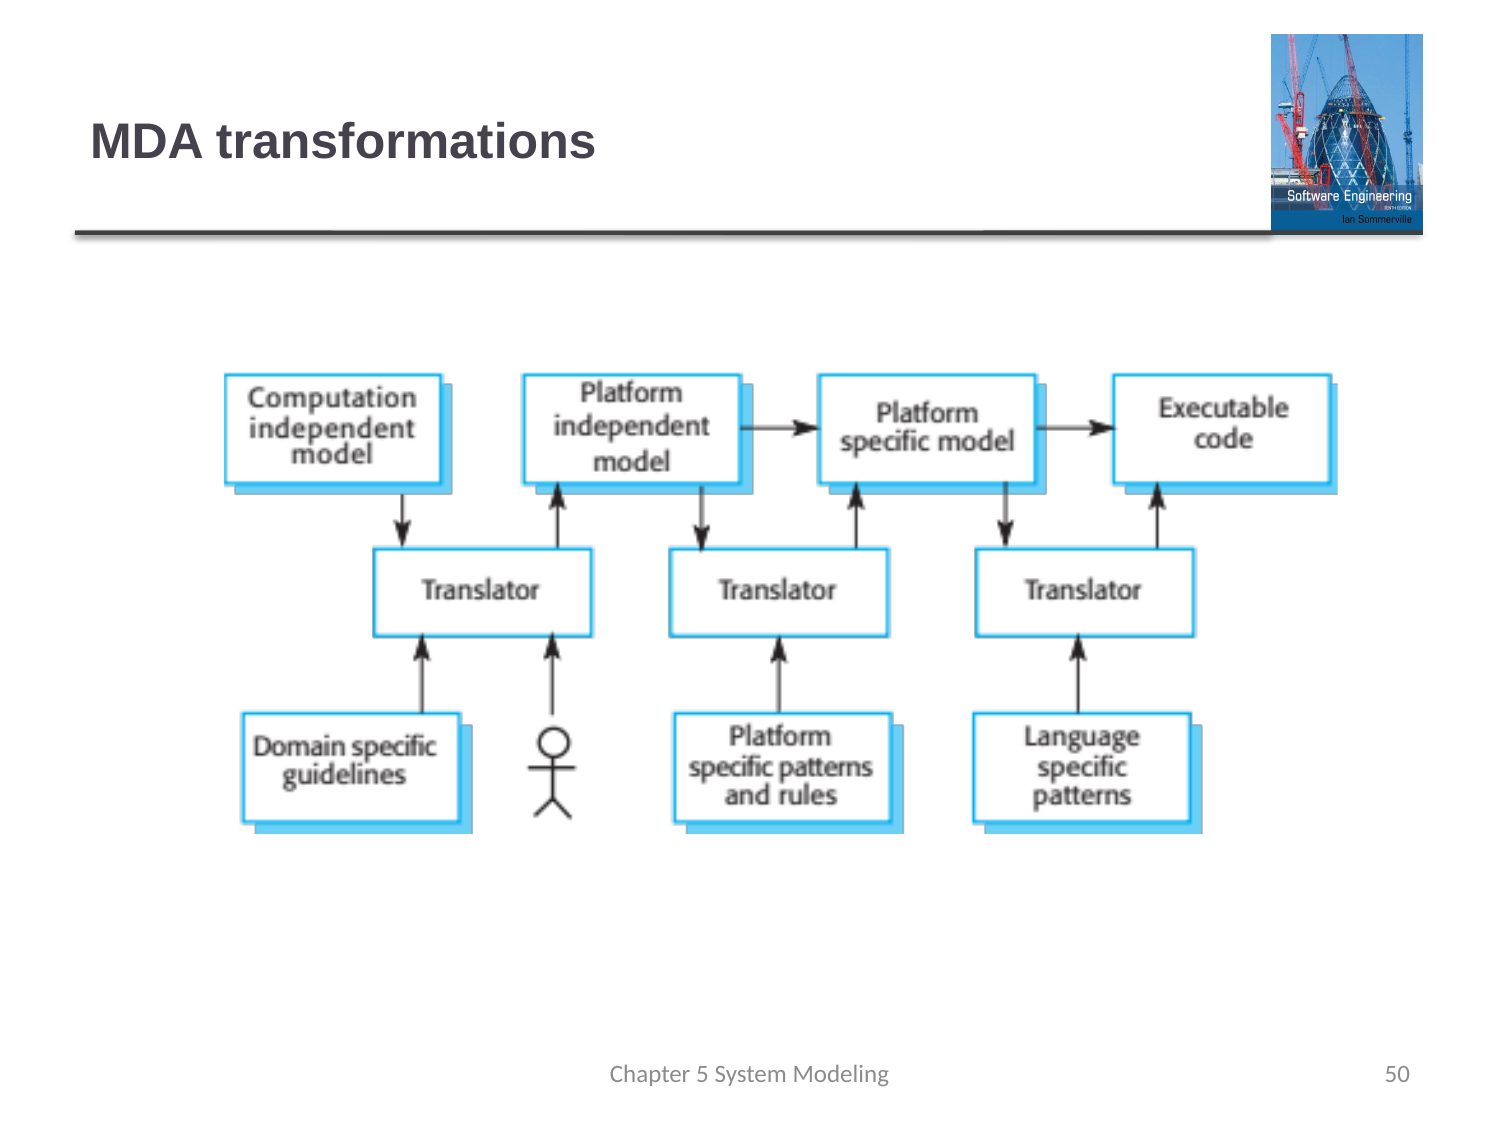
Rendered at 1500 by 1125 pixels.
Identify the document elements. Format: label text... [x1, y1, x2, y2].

title MDA transformations [74, 44, 1272, 233]
footer Chapter 5 System Modeling [512, 1042, 988, 1103]
slide_number 50 [1074, 1042, 1425, 1103]
picture [1271, 34, 1423, 230]
picture [223, 372, 1338, 834]
